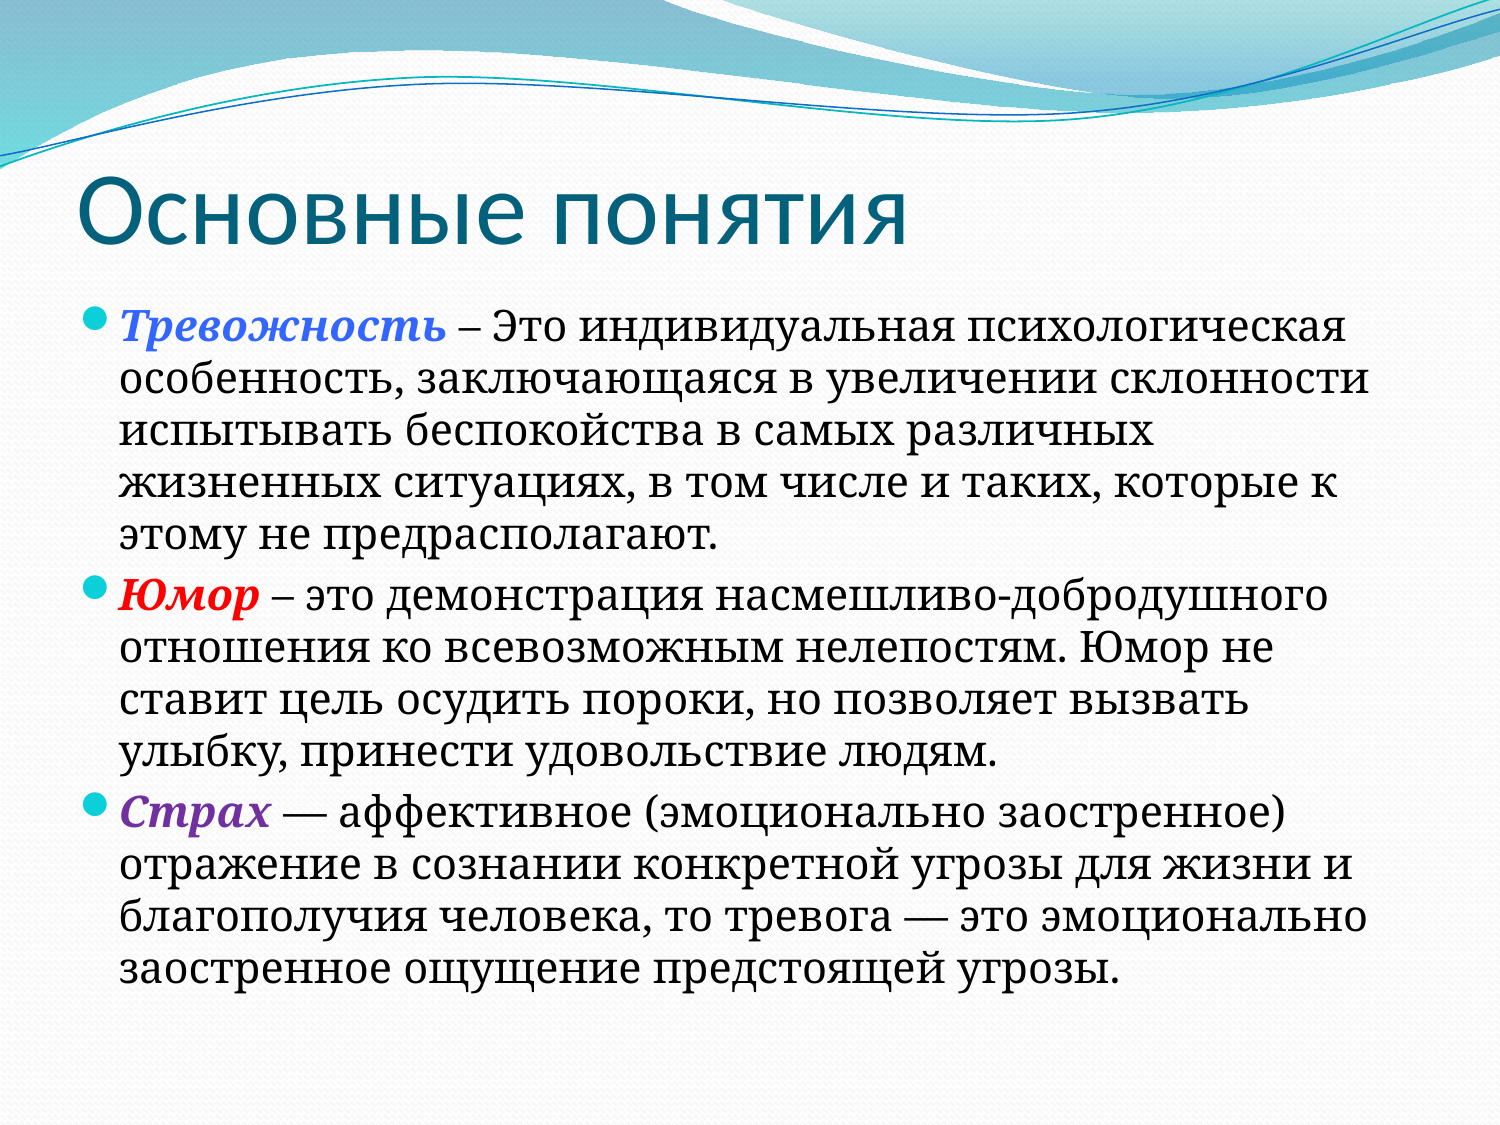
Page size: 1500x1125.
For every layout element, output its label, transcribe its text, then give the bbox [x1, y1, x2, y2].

title Основные понятия [76, 78, 1427, 266]
list Тревожность – Это индивидуальная психологическая особенность, заключающаяся в увеличении склонности испытывать беспокойства в самых различных жизненных ситуациях, в том числе и таких, которые к этому не предрасполагают. Юмор – это демонстрация насмешливо-добродушного отношения ко всевозможным нелепостям. Юмор не ставит цель осудить пороки, но позволяет вызвать улыбку, принести удовольствие людям. Страх — аффективное (эмоционально заостренное) отражение в сознании конкретной угрозы для жизни и благополучия че­ловека, то тревога — это эмоционально заострен­ное ощущение предстоящей угрозы. [64, 290, 1415, 1011]
